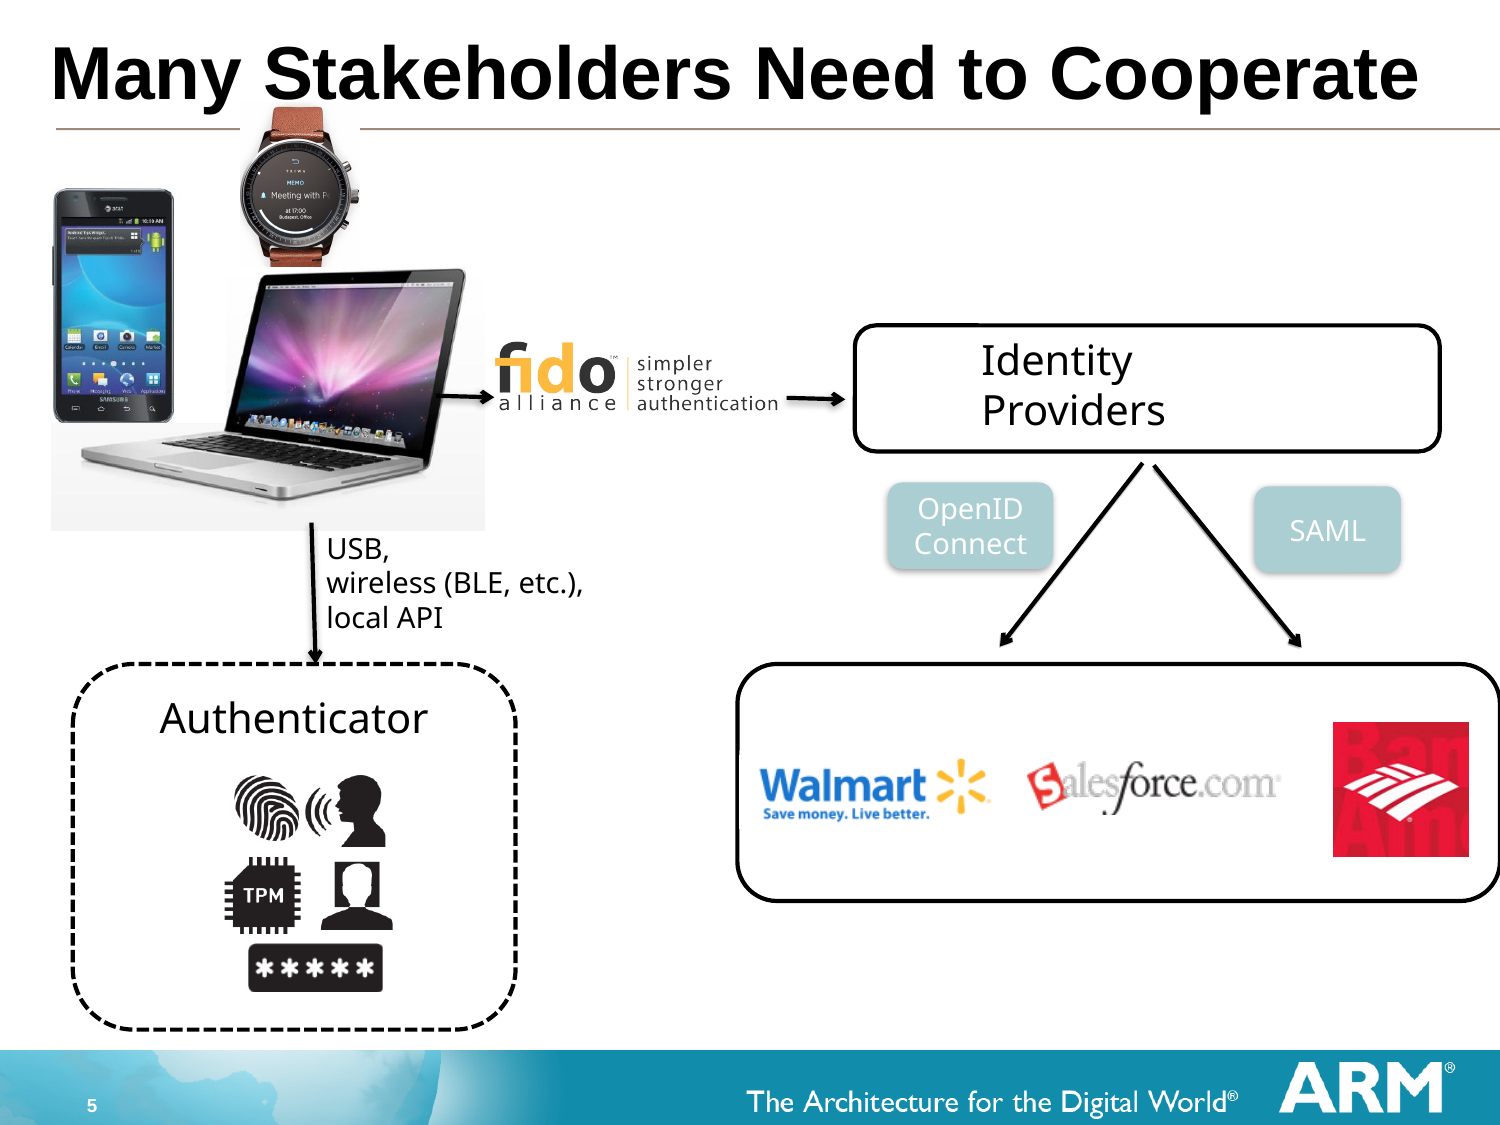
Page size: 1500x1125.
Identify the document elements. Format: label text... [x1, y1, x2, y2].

text_box USB, wireless (BLE, etc.), local API [320, 522, 641, 643]
text_box [852, 323, 1442, 454]
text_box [999, 462, 1143, 647]
picture [739, 755, 1012, 829]
text_box [94, 661, 495, 676]
picture [224, 856, 301, 934]
picture [248, 943, 384, 993]
text_box SAML [1306, 483, 1405, 576]
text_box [1153, 465, 1302, 648]
picture [0, 780, 1500, 1125]
text_box Identity Providers [966, 316, 1328, 452]
picture [0, 102, 787, 532]
title Many Stakeholders Need to Cooperate [35, 1, 1476, 139]
text_box Authenticator [72, 676, 516, 756]
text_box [311, 522, 316, 665]
picture [320, 860, 393, 930]
picture [1025, 760, 1283, 816]
text_box OpenID Connect [884, 479, 994, 573]
text_box [70, 748, 518, 1032]
picture [1333, 721, 1469, 858]
picture [229, 768, 386, 850]
text_box [735, 661, 1500, 904]
